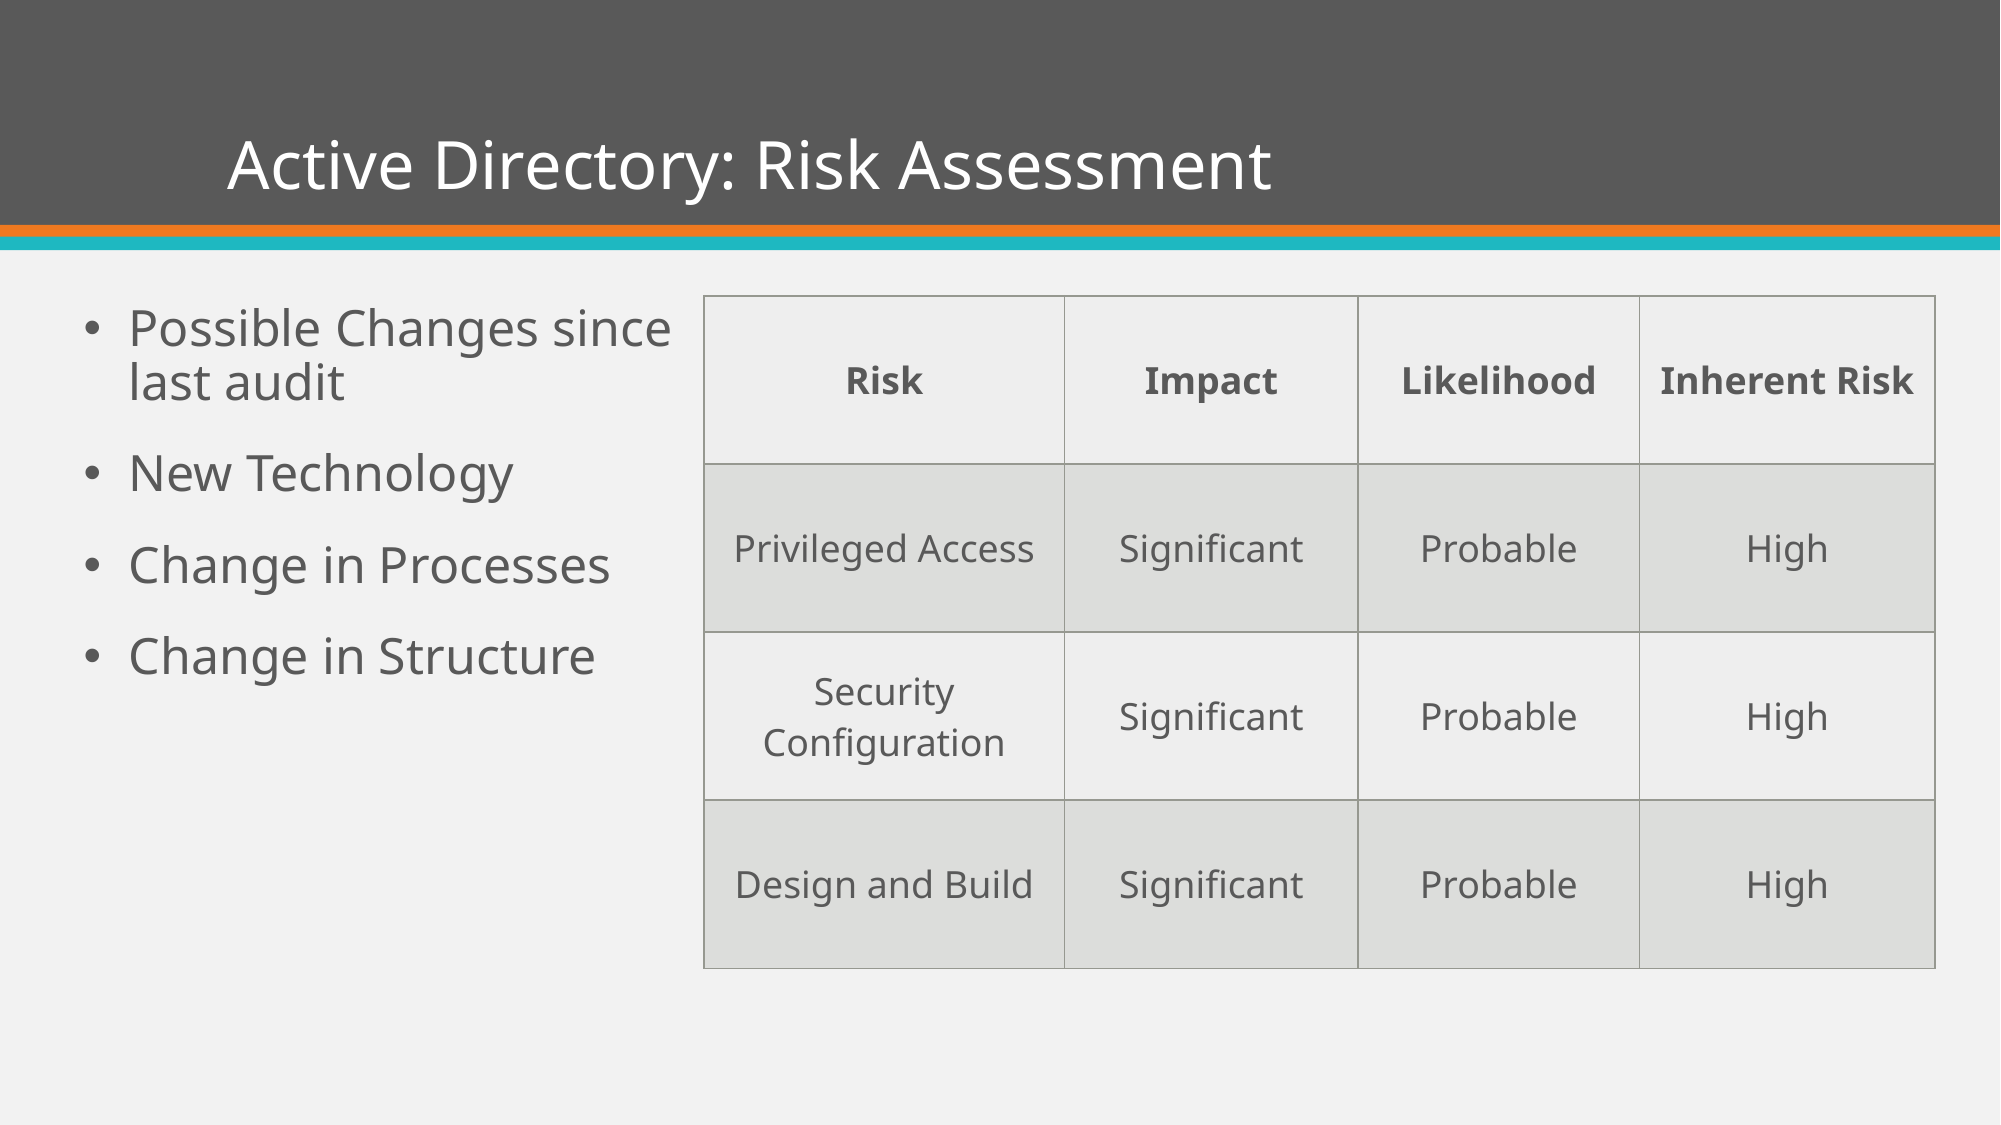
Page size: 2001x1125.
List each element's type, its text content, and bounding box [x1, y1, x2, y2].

title Active Directory: Risk Assessment [212, 41, 1788, 212]
table_cell Significant [1065, 801, 1357, 968]
table_cell High [1640, 465, 1934, 631]
table_cell Privileged Access [705, 465, 1064, 631]
table_cell Design and Build [705, 801, 1064, 968]
table_header Likelihood [1359, 297, 1639, 463]
table_cell High [1640, 633, 1934, 799]
table_cell Significant [1065, 465, 1357, 631]
table_cell Probable [1359, 633, 1639, 799]
table_header Risk [705, 297, 1064, 463]
table_cell High [1640, 801, 1934, 968]
list Possible Changes since last audit New Technology Change in Processes Change in Structure [68, 295, 705, 1009]
table_cell Probable [1359, 801, 1639, 968]
table_header Inherent Risk [1640, 297, 1934, 463]
table_cell Probable [1359, 465, 1639, 631]
table_header Impact [1065, 297, 1357, 463]
table_cell Significant [1065, 633, 1357, 799]
table_cell Security Configuration [705, 633, 1064, 799]
